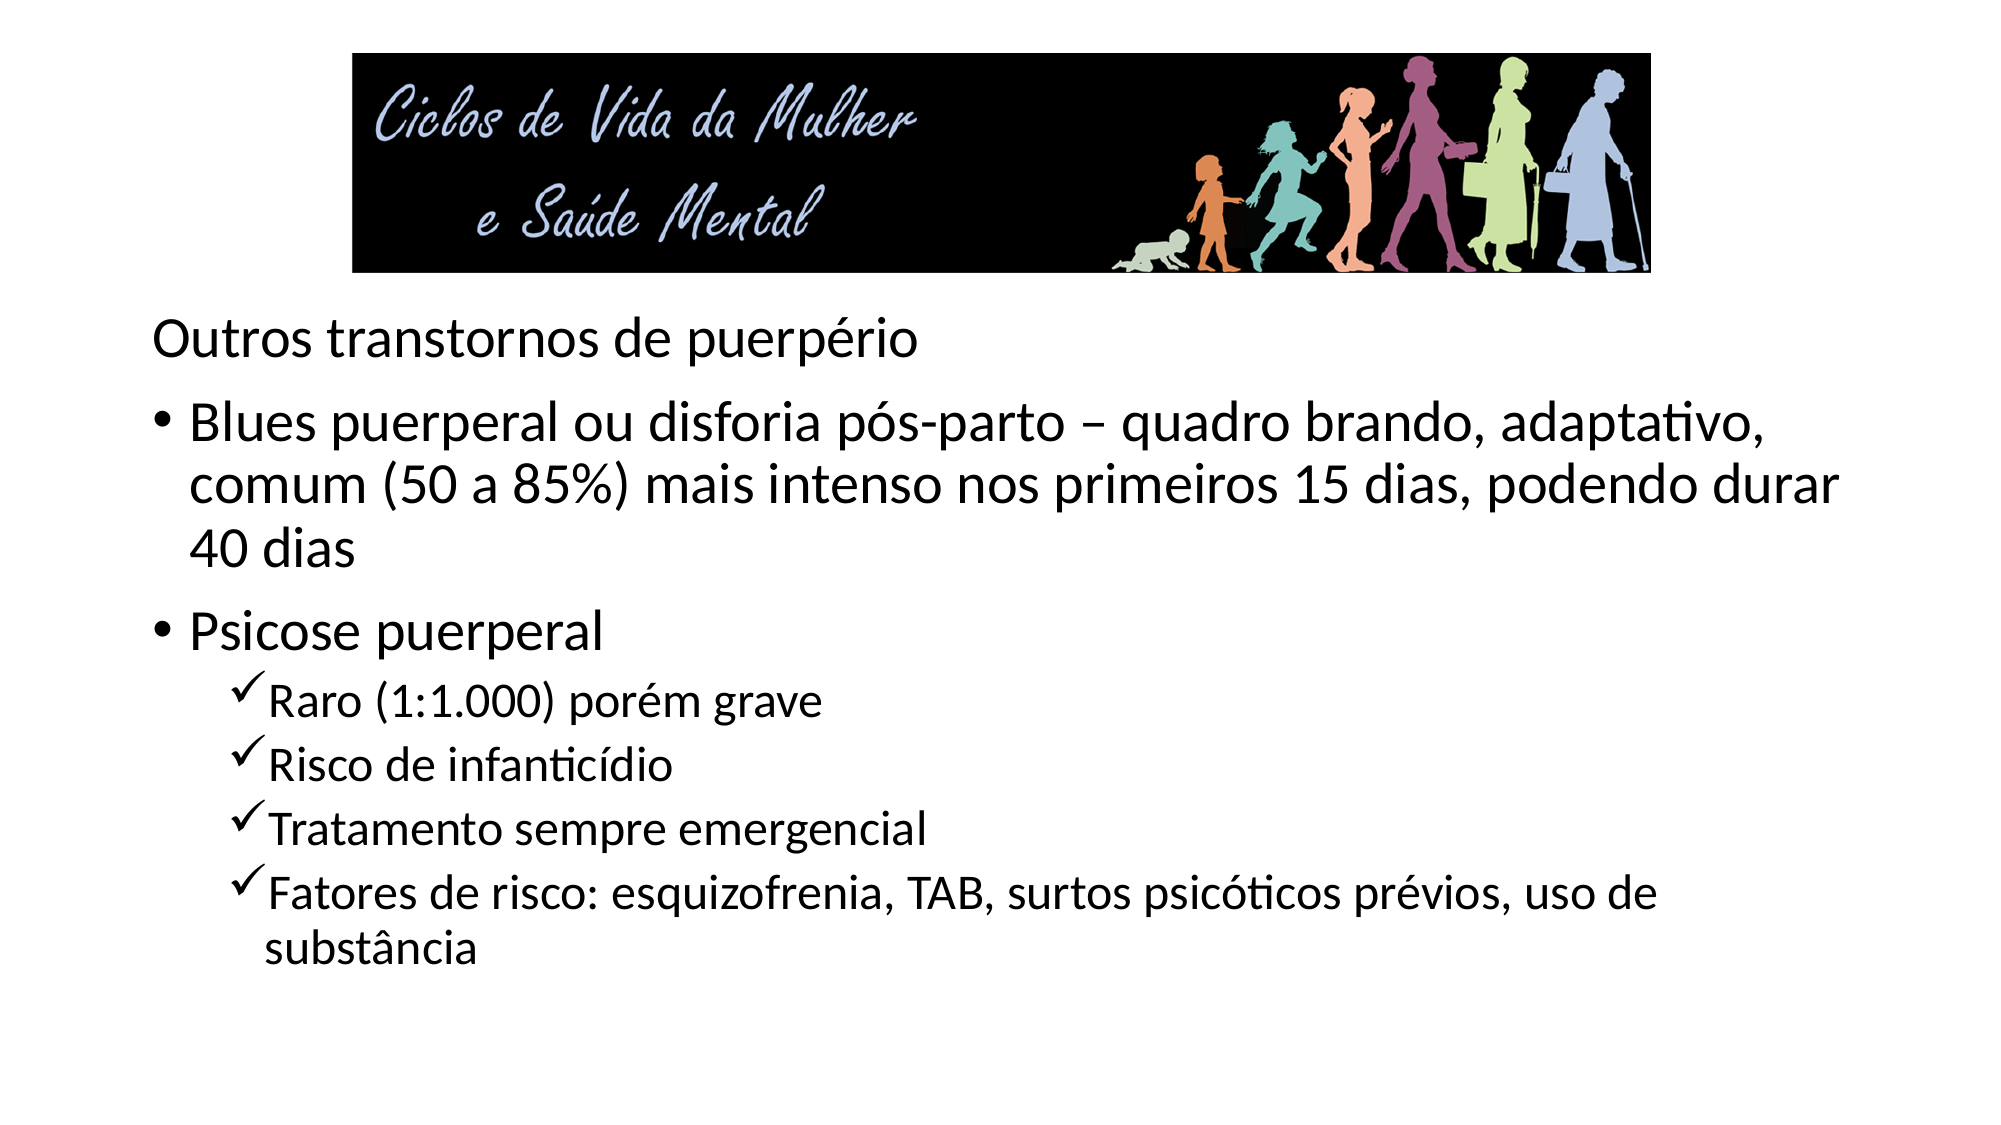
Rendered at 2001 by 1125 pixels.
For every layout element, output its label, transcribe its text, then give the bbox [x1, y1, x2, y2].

picture [349, 53, 1651, 273]
list Outros transtornos de puerpério Blues puerperal ou disforia pós-parto – quadro brando, adaptativo, comum (50 a 85%) mais intenso nos primeiros 15 dias, podendo durar 40 dias Psicose puerperal Raro (1:1.000) porém grave Risco de infanticídio Tratamento sempre emergencial Fatores de risco: esquizofrenia, TAB, surtos psicóticos prévios, uso de substância [137, 299, 1863, 1014]
